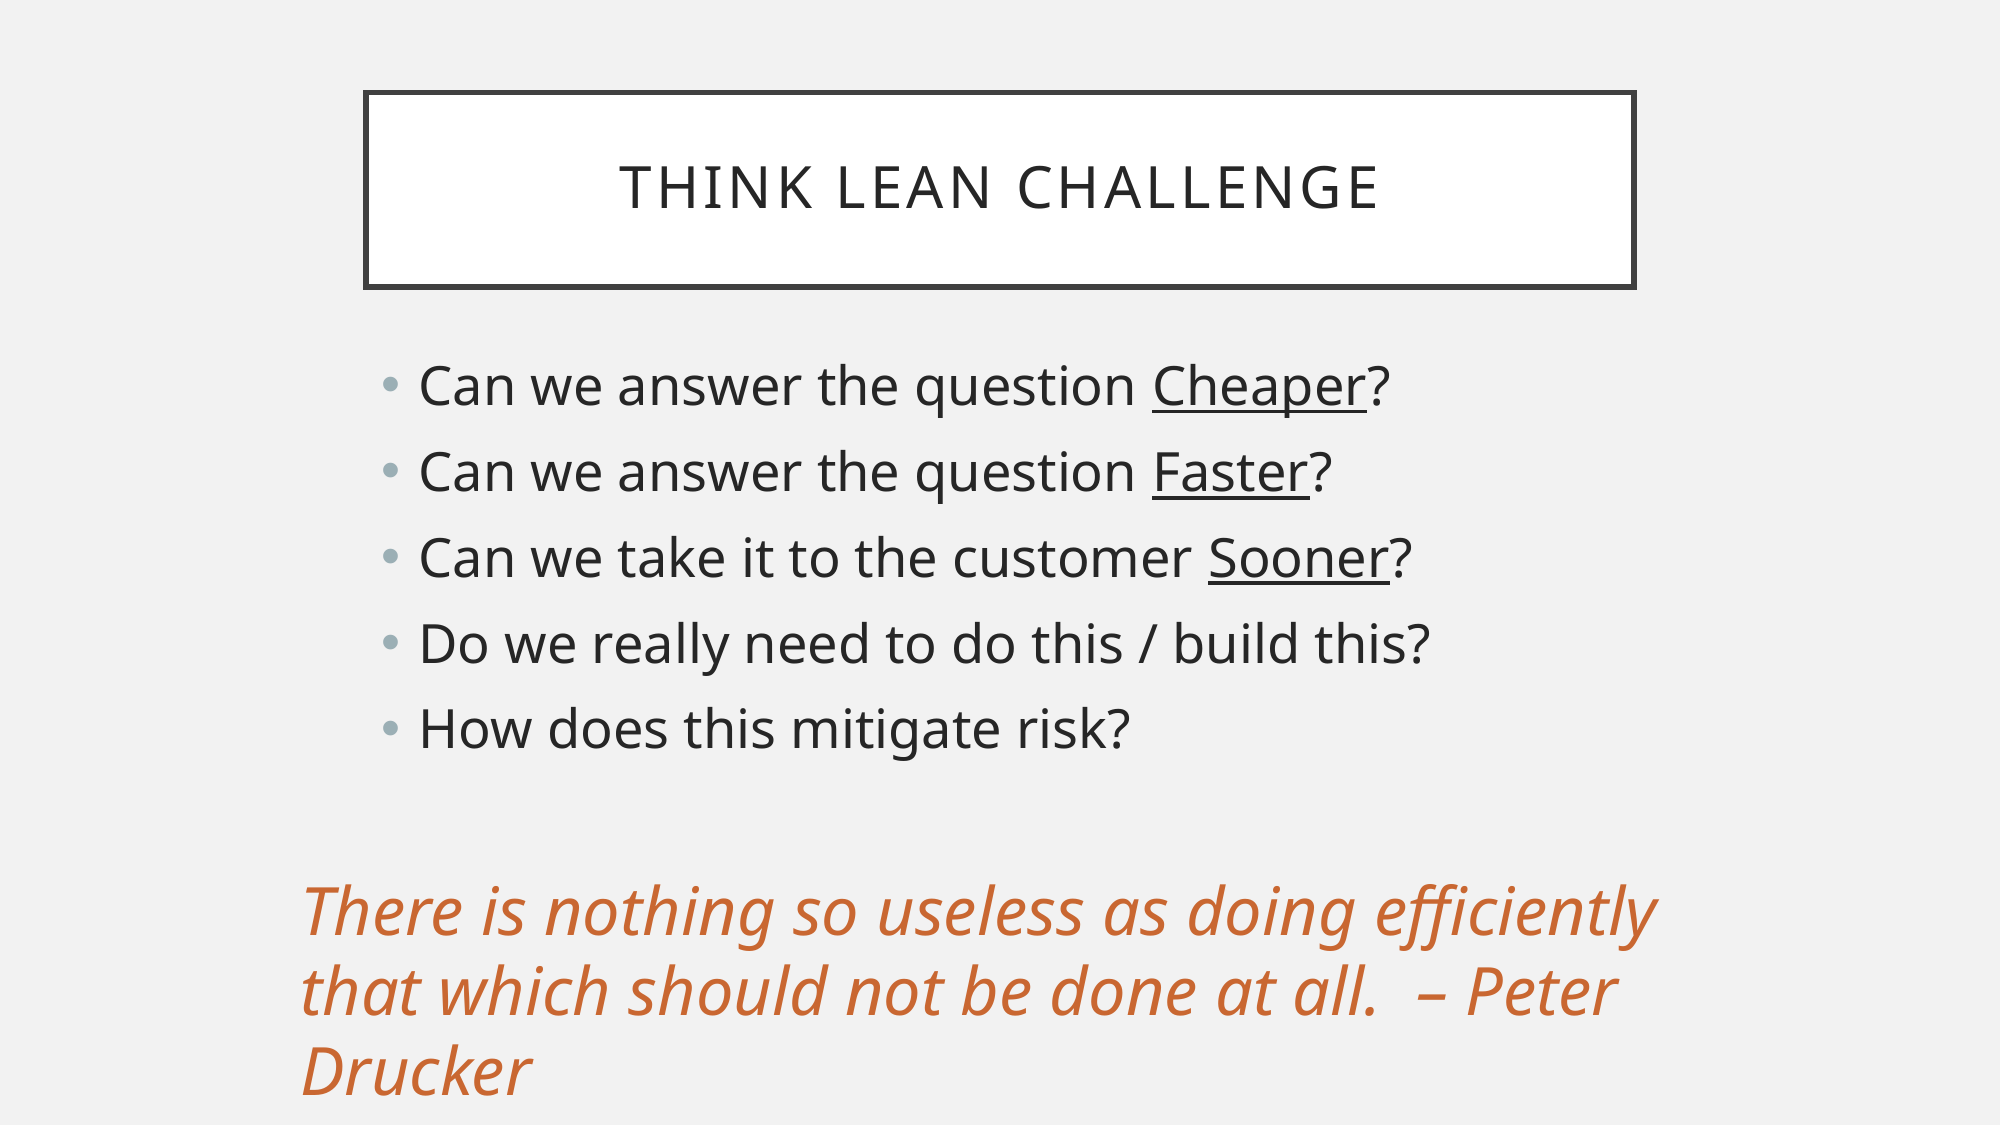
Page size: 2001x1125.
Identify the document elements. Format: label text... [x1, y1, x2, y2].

list Can we answer the question Cheaper? Can we answer the question Faster? Can we take it to the customer Sooner? Do we really need to do this / build this? How does this mitigate risk? [366, 343, 1634, 823]
title Think lean Challenge [363, 90, 1637, 290]
text_box There is nothing so useless as doing efficiently that which should not be done at all. – Peter Drucker [285, 861, 1812, 1116]
